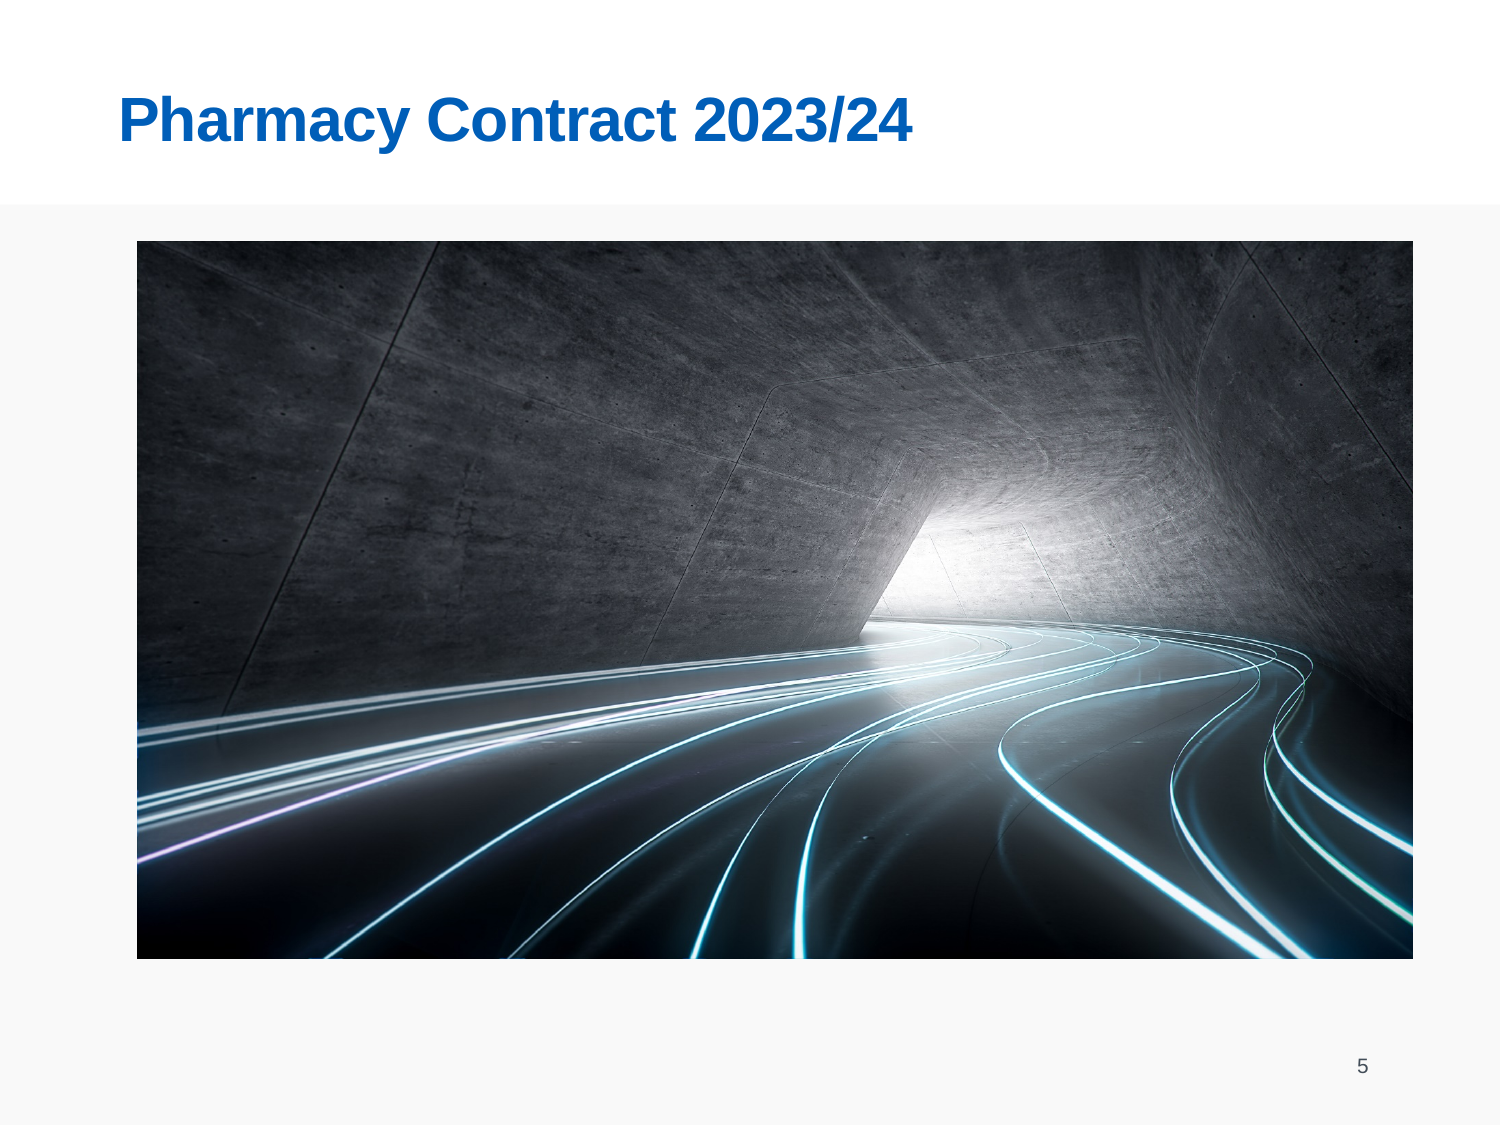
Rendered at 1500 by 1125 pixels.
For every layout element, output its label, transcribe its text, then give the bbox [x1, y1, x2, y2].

picture [137, 241, 1413, 960]
slide_number 5 [1033, 1035, 1384, 1095]
title Pharmacy Contract 2023/24 [118, 78, 1371, 195]
